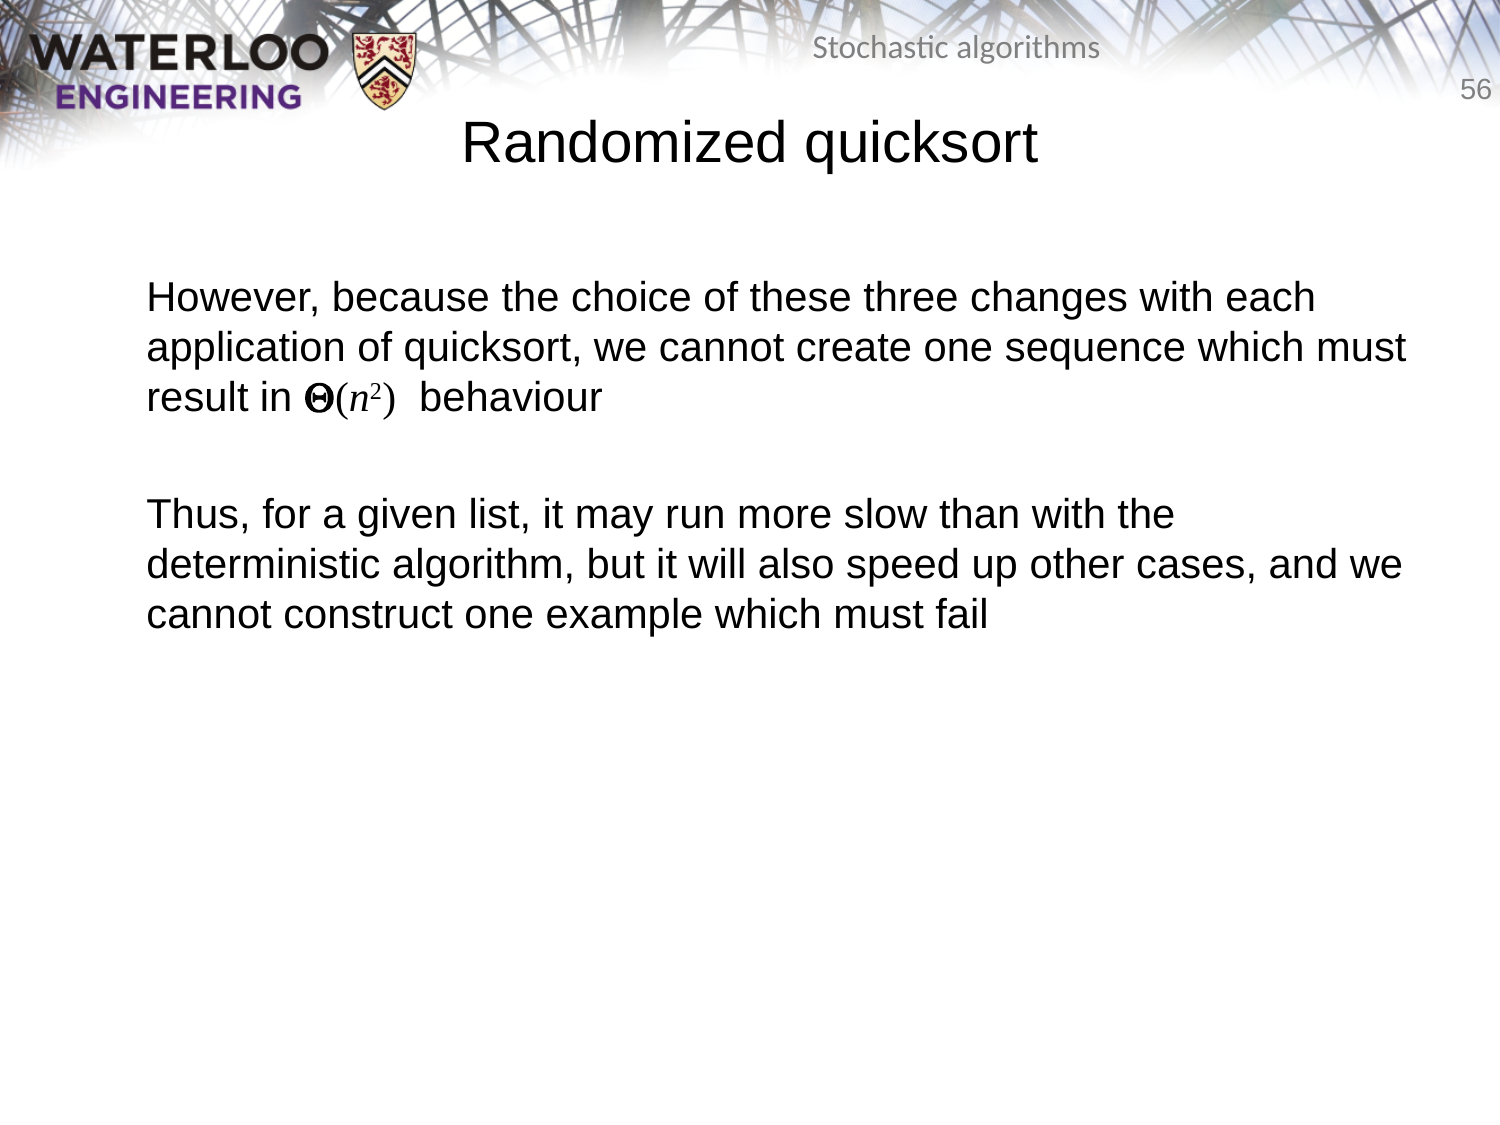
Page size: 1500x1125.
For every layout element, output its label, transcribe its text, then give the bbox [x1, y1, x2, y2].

picture [0, 0, 1500, 1125]
title Randomized quicksort [74, 44, 1426, 233]
list However, because the choice of these three changes with each application of quicksort, we cannot create one sequence which must result in Q(n2) behaviour Thus, for a given list, it may run more slow than with the deterministic algorithm, but it will also speed up other cases, and we cannot construct one example which must fail [74, 262, 1426, 1006]
